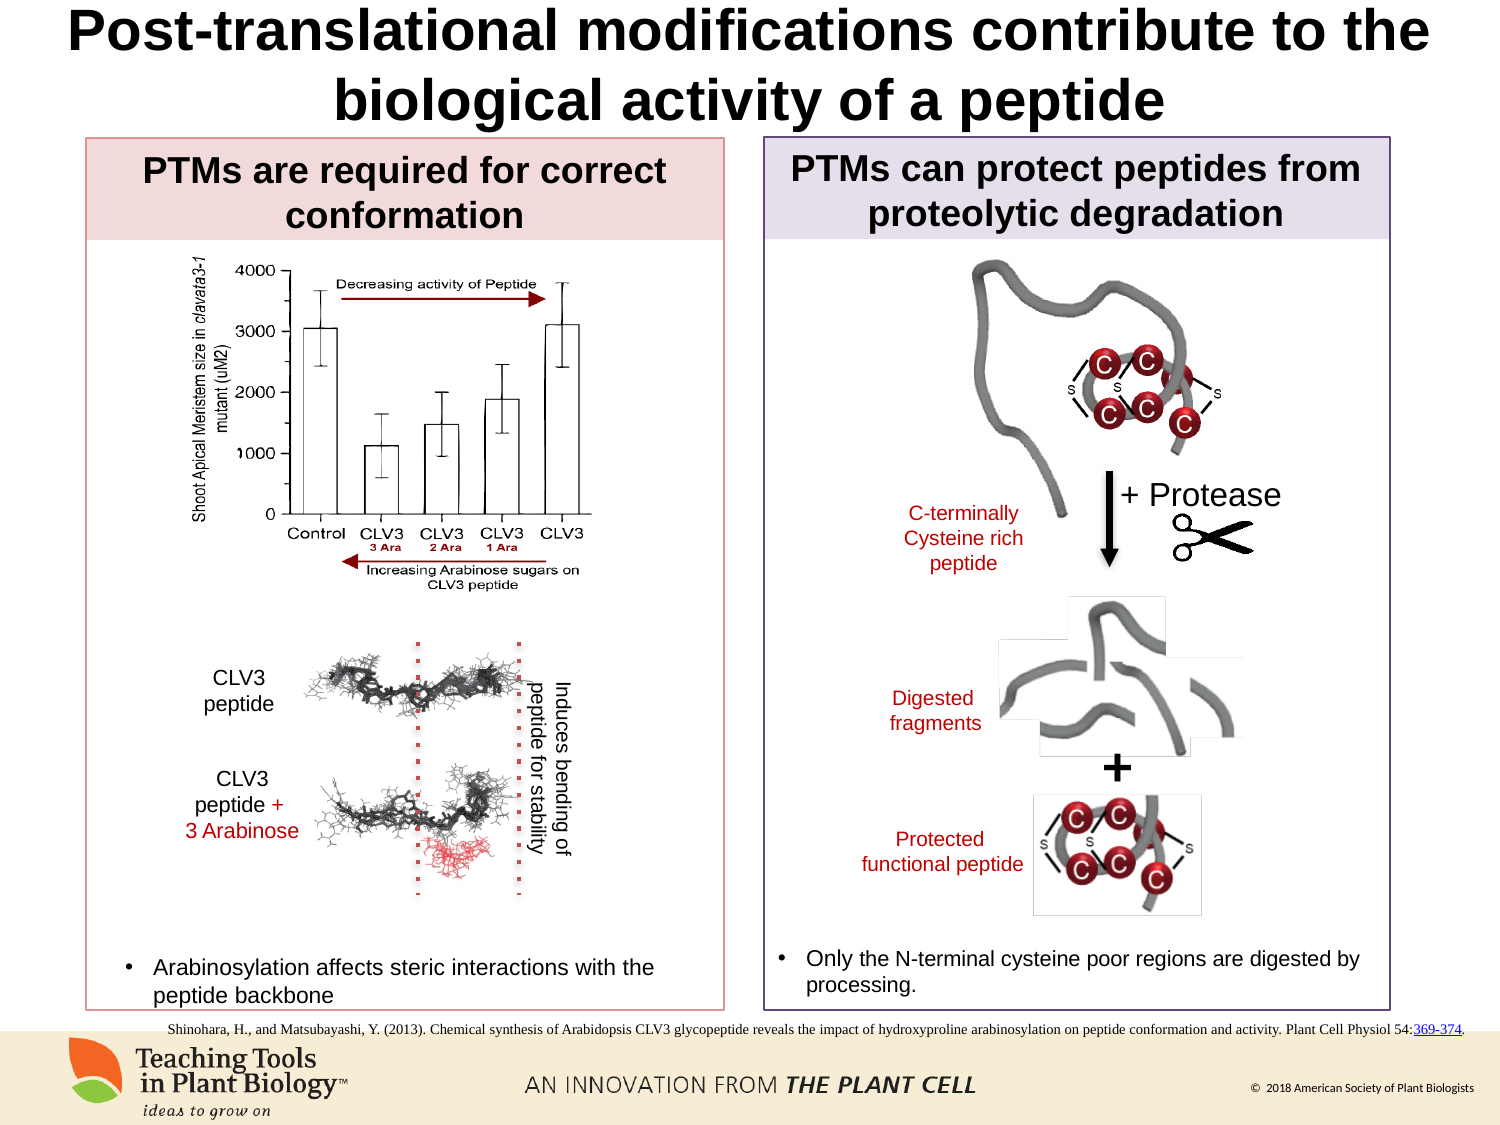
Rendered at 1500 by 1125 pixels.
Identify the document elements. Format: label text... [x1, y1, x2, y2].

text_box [293, 636, 585, 901]
text_box CLV3 peptide + 3 Arabinose [163, 756, 288, 838]
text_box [762, 135, 1395, 1011]
text_box Arabinosylation affects steric interactions with the peptide backbone [110, 945, 713, 1004]
picture [0, 987, 1500, 1125]
title Post-translational modifications contribute to the biological activity of a peptide [0, 24, 1500, 100]
text_box [85, 138, 725, 1011]
text_box Shinohara, H., and Matsubayashi, Y. (2013). Chemical synthesis of Arabidopsis CLV3 glycopeptide reveals the impact of hydroxyproline arabinosylation on peptide conformation and activity. Plant Cell Physiol 54:369-374. [152, 1012, 1500, 1049]
picture [189, 251, 592, 594]
text_box CLV3 peptide [163, 656, 288, 715]
